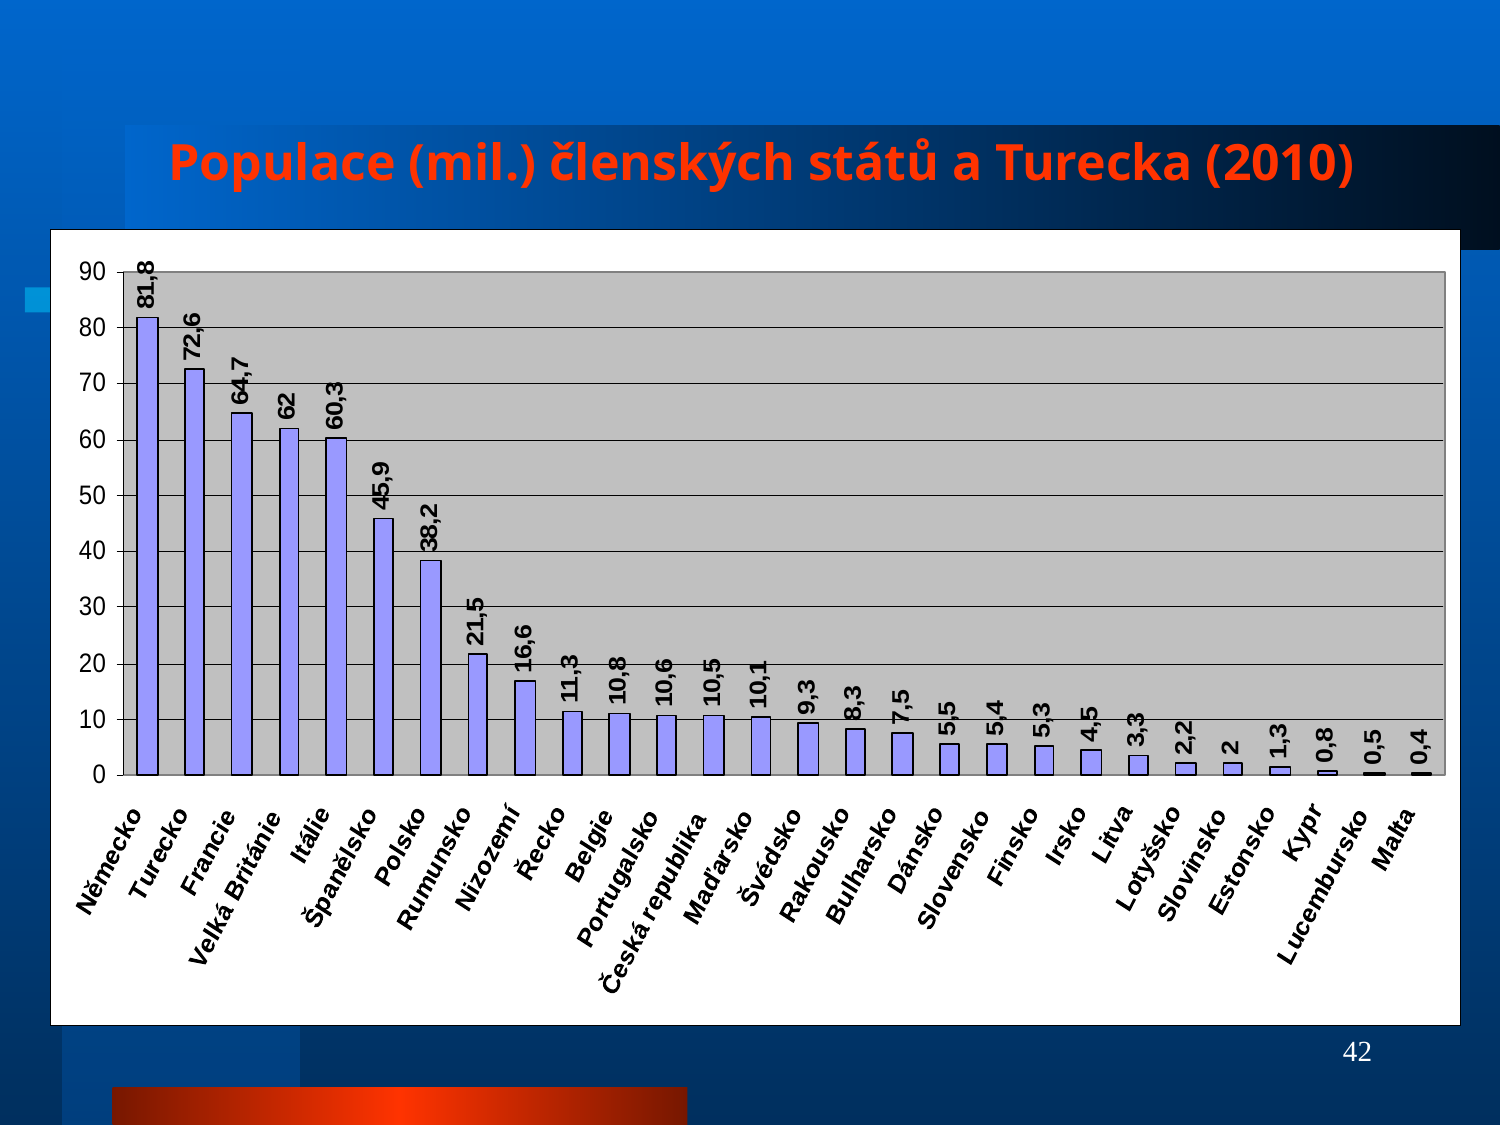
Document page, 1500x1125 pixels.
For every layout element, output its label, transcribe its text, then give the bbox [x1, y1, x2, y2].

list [40, 219, 1471, 1036]
title Populace (mil.) členských států a Turecka (2010) [123, 66, 1400, 218]
slide_number 42 [1074, 1044, 1388, 1088]
